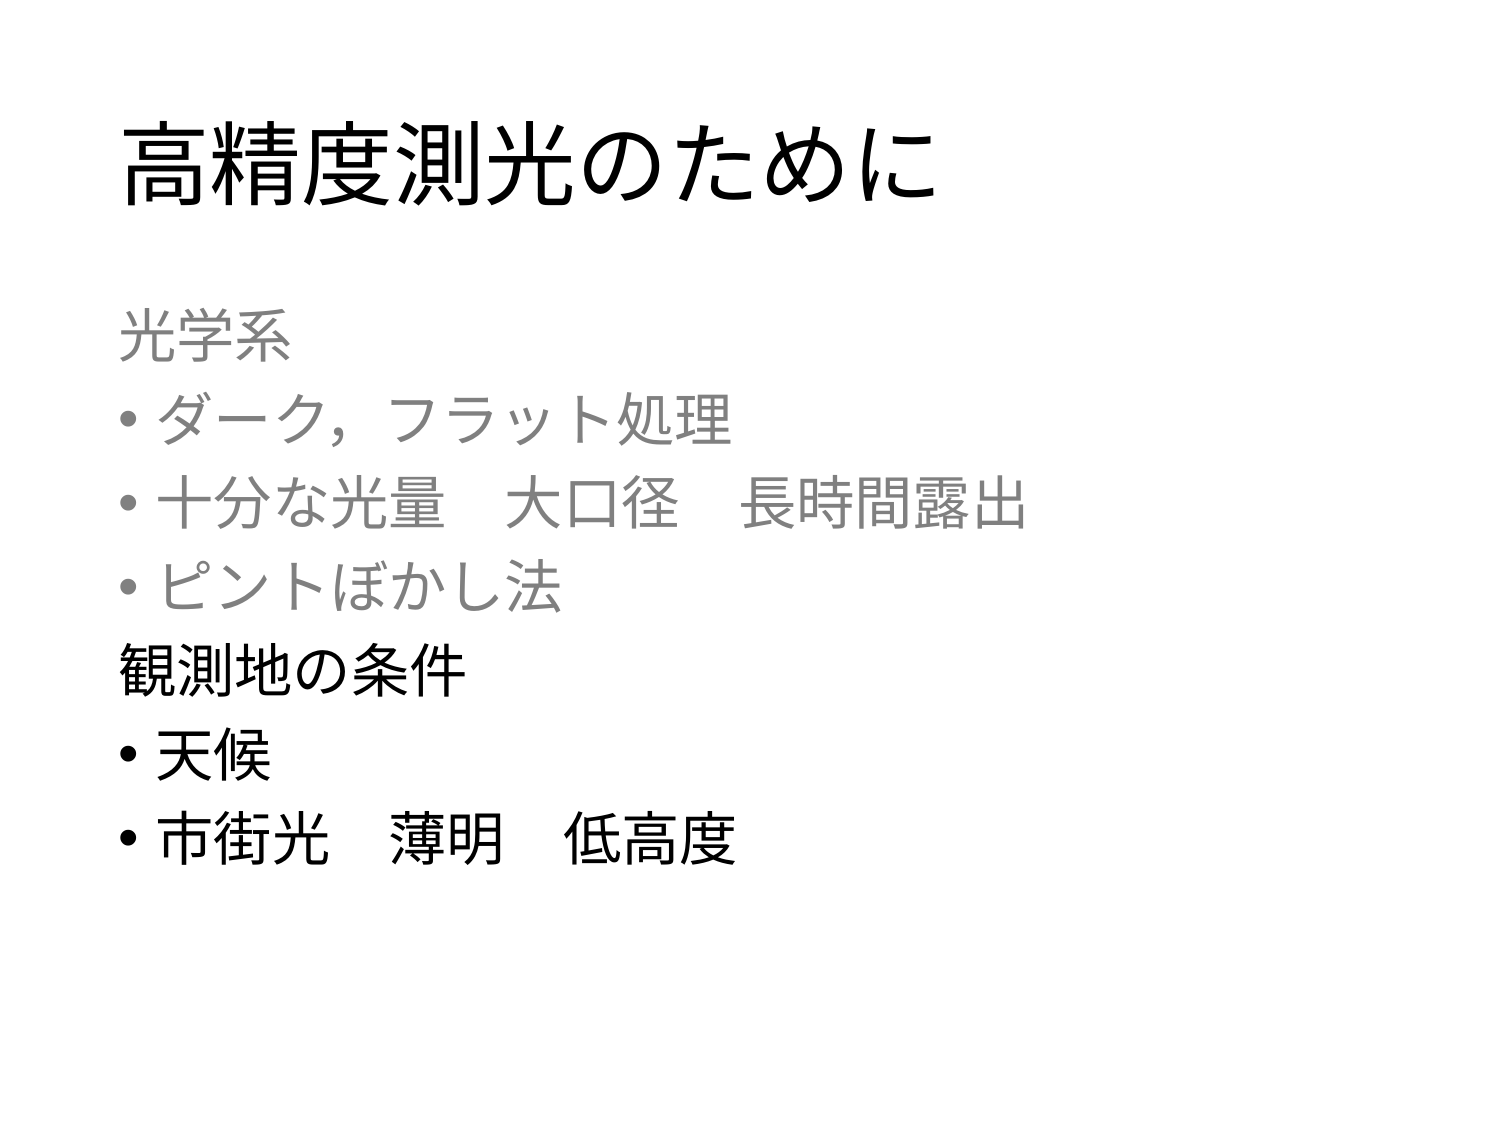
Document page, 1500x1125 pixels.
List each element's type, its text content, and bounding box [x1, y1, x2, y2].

title 高精度測光のために [103, 59, 1397, 278]
list 光学系 ダーク，フラット処理 十分な光量 大口径 長時間露出 ピントぼかし法 観測地の条件 天候 市街光 薄明 低高度 [103, 299, 1397, 1014]
